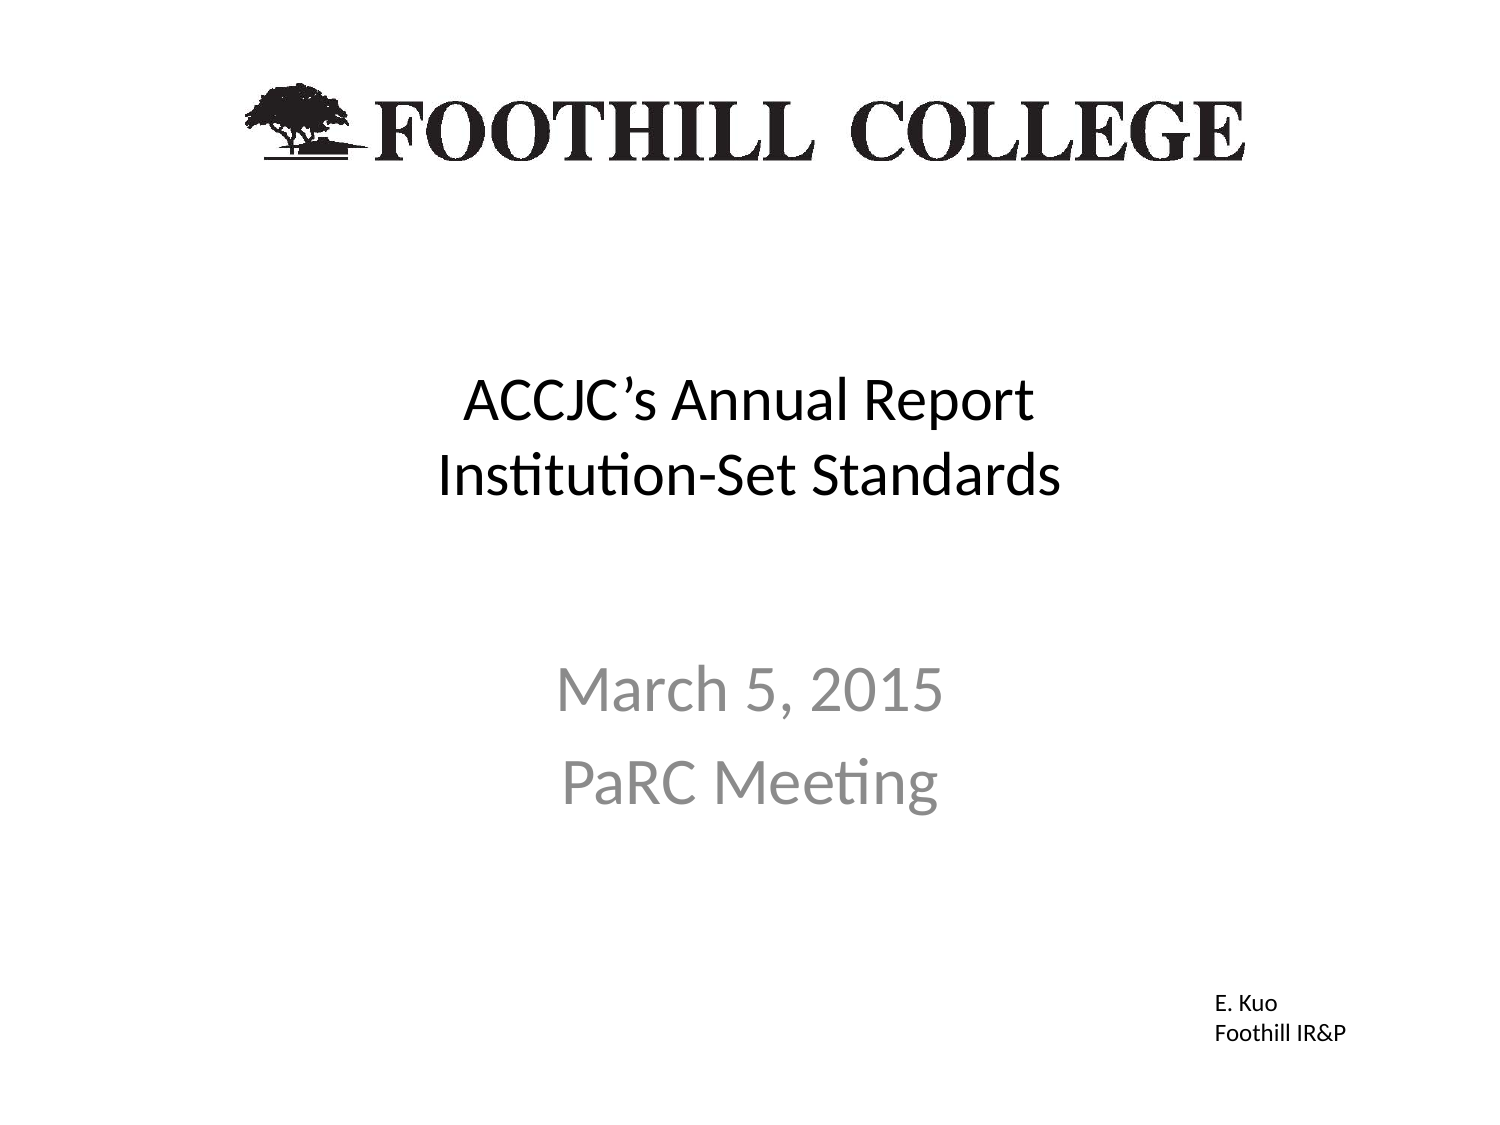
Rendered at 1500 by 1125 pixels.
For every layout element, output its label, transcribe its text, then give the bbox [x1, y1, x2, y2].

picture [245, 83, 1245, 162]
title ACCJC’s Annual Report Institution-Set Standards [112, 349, 1388, 591]
subtitle March 5, 2015 PaRC Meeting [225, 637, 1275, 925]
text_box E. Kuo Foothill IR&P [1200, 979, 1423, 1054]
